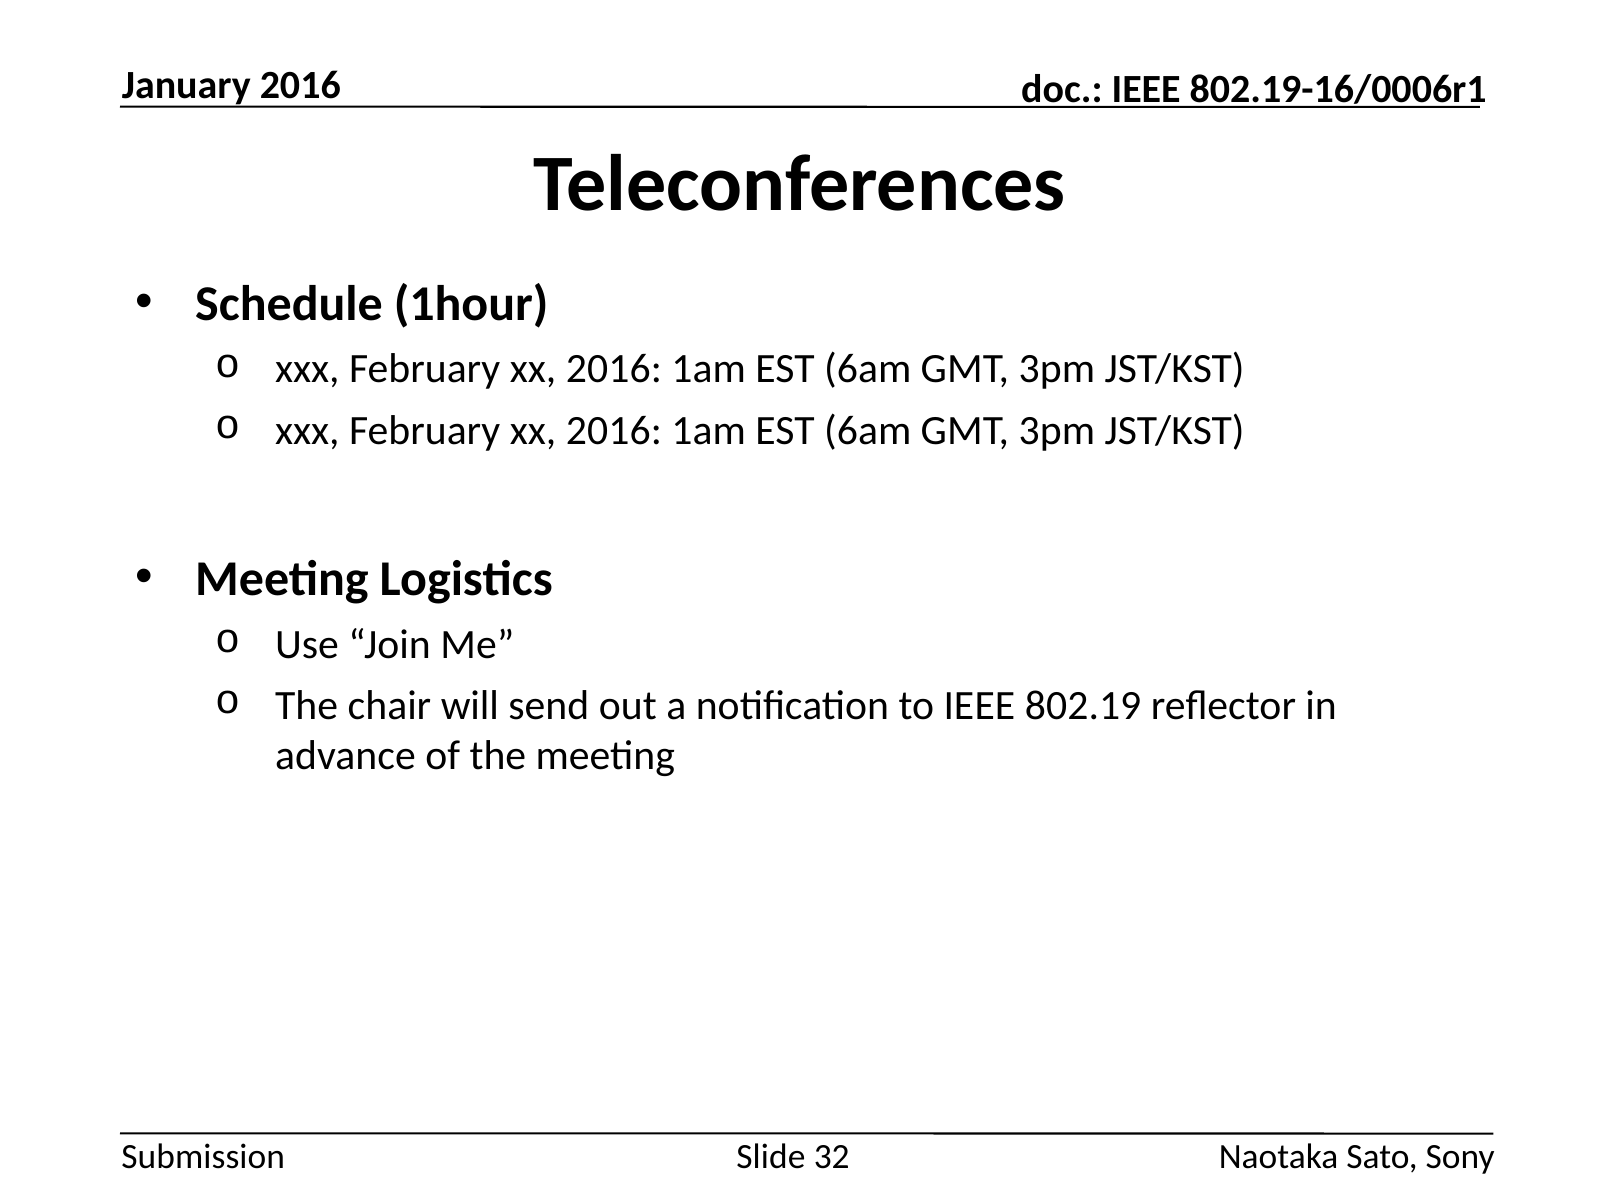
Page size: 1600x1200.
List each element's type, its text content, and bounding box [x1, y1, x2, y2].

list Schedule (1hour) xxx, February xx, 2016: 1am EST (6am GMT, 3pm JST/KST) xxx, February xx, 2016: 1am EST (6am GMT, 3pm JST/KST) Meeting Logistics Use “Join Me” The chair will send out a notification to IEEE 802.19 reflector in advance of the meeting [119, 262, 1480, 1126]
title Teleconferences [119, 119, 1480, 238]
slide_number Slide 32 [733, 1132, 854, 1197]
footer Naotaka Sato, Sony [937, 1132, 1495, 1174]
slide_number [121, 58, 451, 107]
